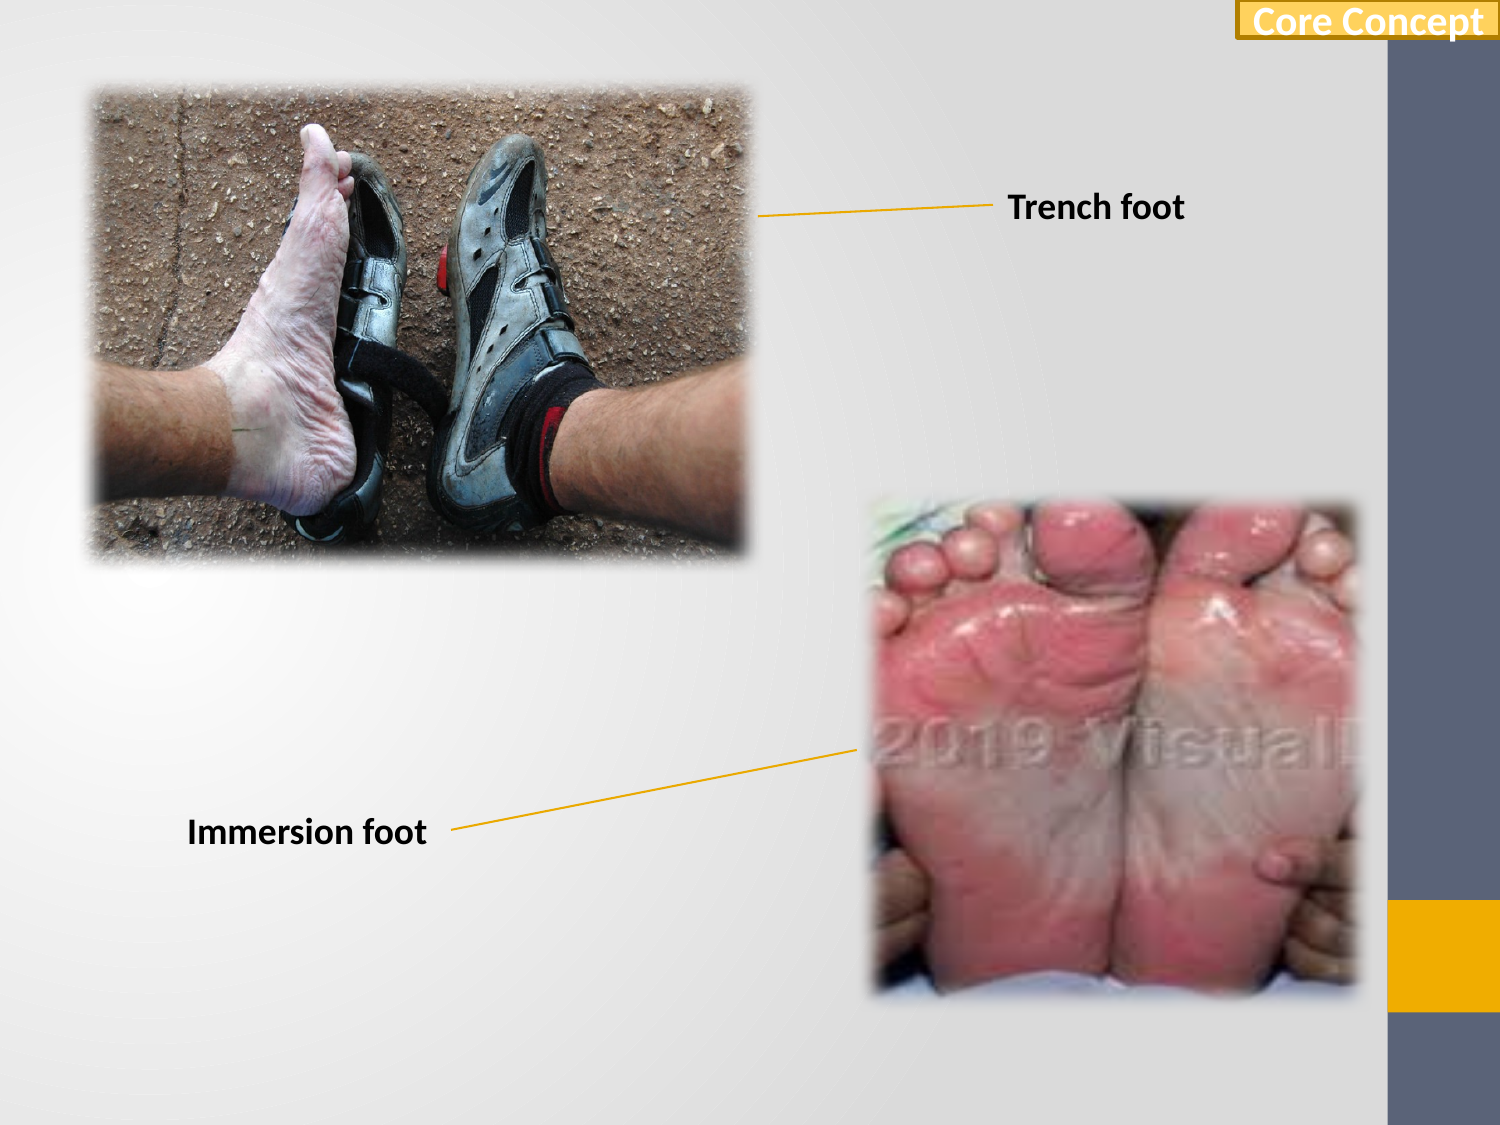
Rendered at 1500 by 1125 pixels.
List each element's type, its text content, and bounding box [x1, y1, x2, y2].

text_box Trench foot [992, 174, 1201, 235]
text_box Immersion foot [172, 799, 452, 860]
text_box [472, 749, 858, 831]
picture [74, 74, 765, 576]
text_box Core Concept [1235, 0, 1500, 40]
picture [856, 486, 1372, 1013]
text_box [757, 204, 976, 217]
